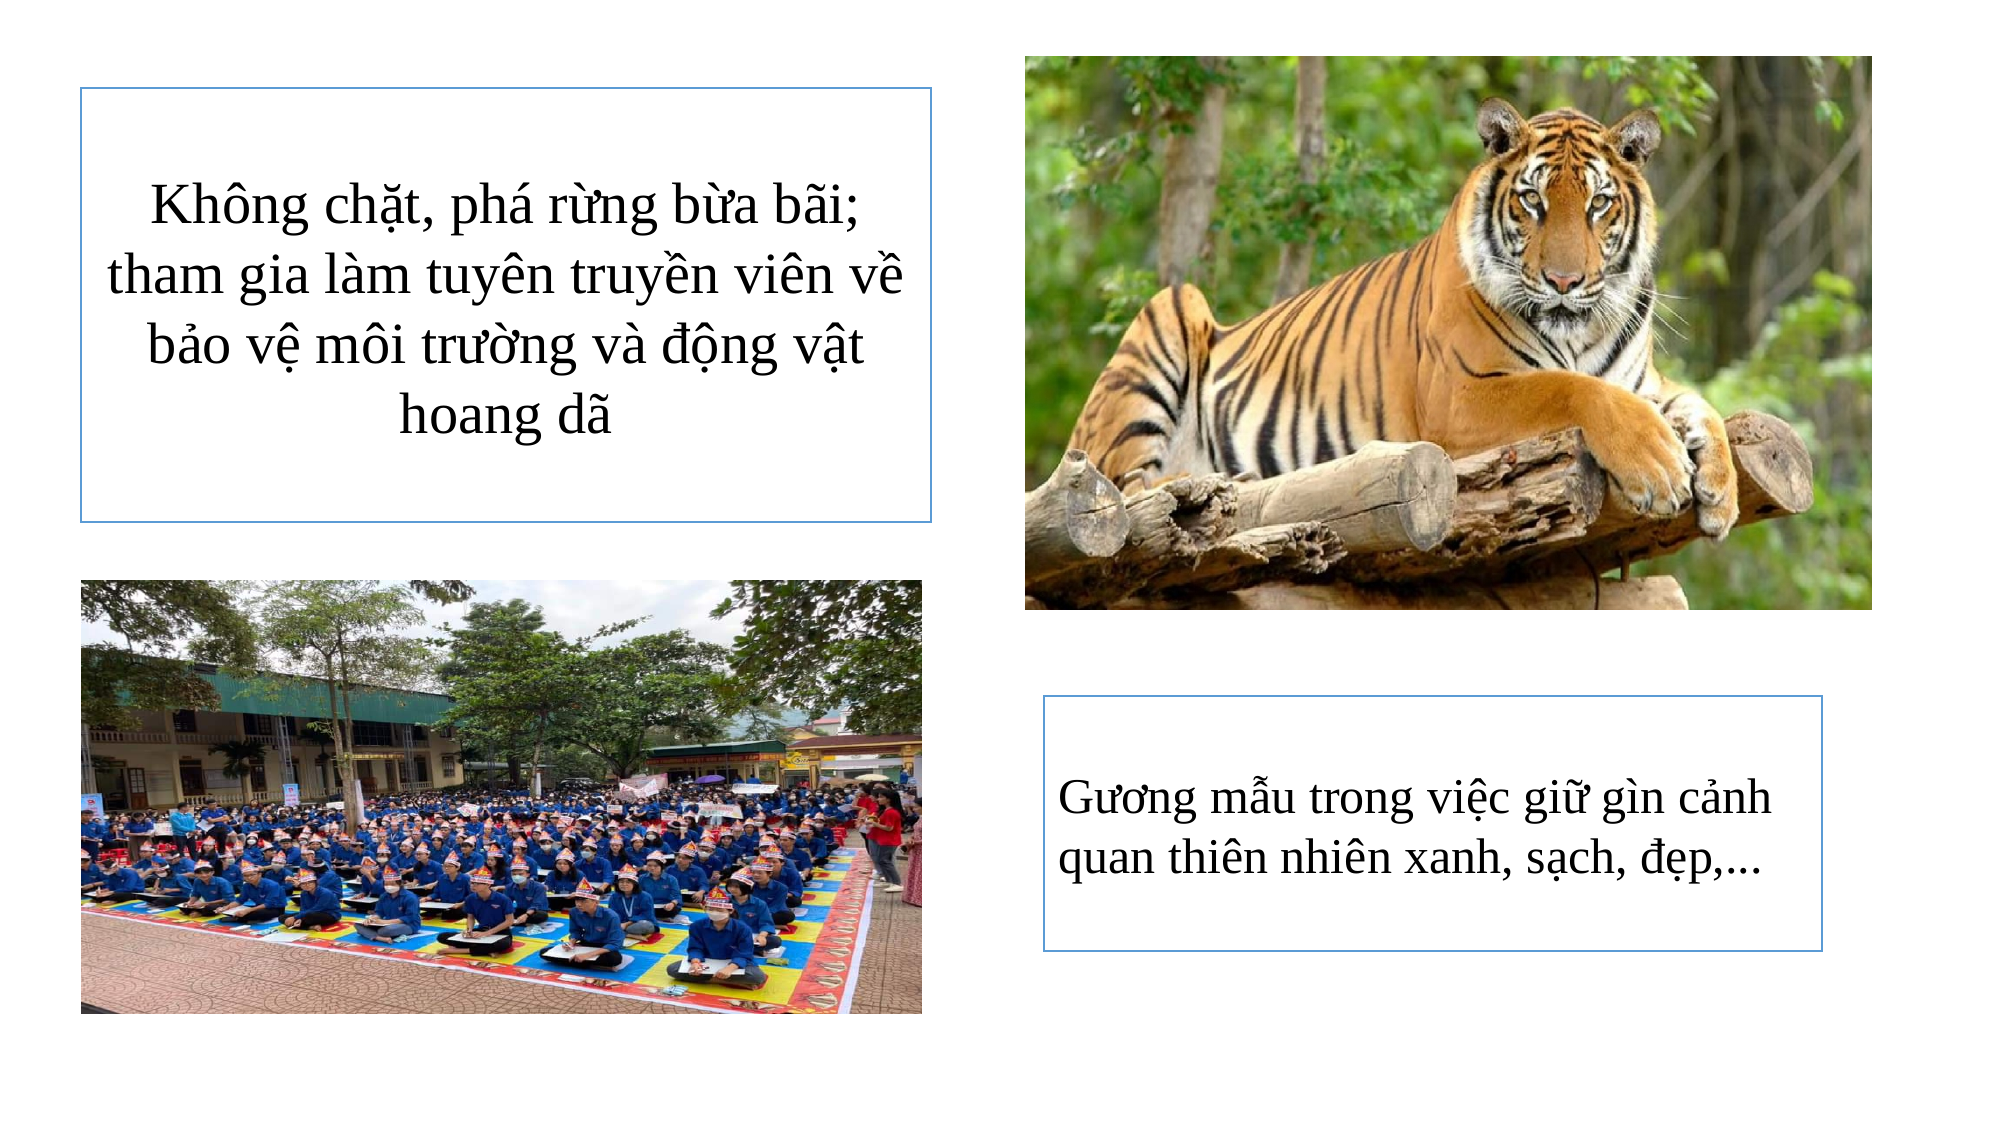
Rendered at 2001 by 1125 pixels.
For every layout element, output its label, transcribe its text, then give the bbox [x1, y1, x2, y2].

picture [80, 580, 922, 1014]
text_box Không chặt, phá rừng bừa bãi; tham gia làm tuyên truyền viên về bảo vệ môi trường và động vật hoang dã [80, 87, 932, 523]
text_box Gương mẫu trong việc giữ gìn cảnh quan thiên nhiên xanh, sạch, đẹp,... [1043, 695, 1823, 952]
picture [1025, 56, 1873, 611]
